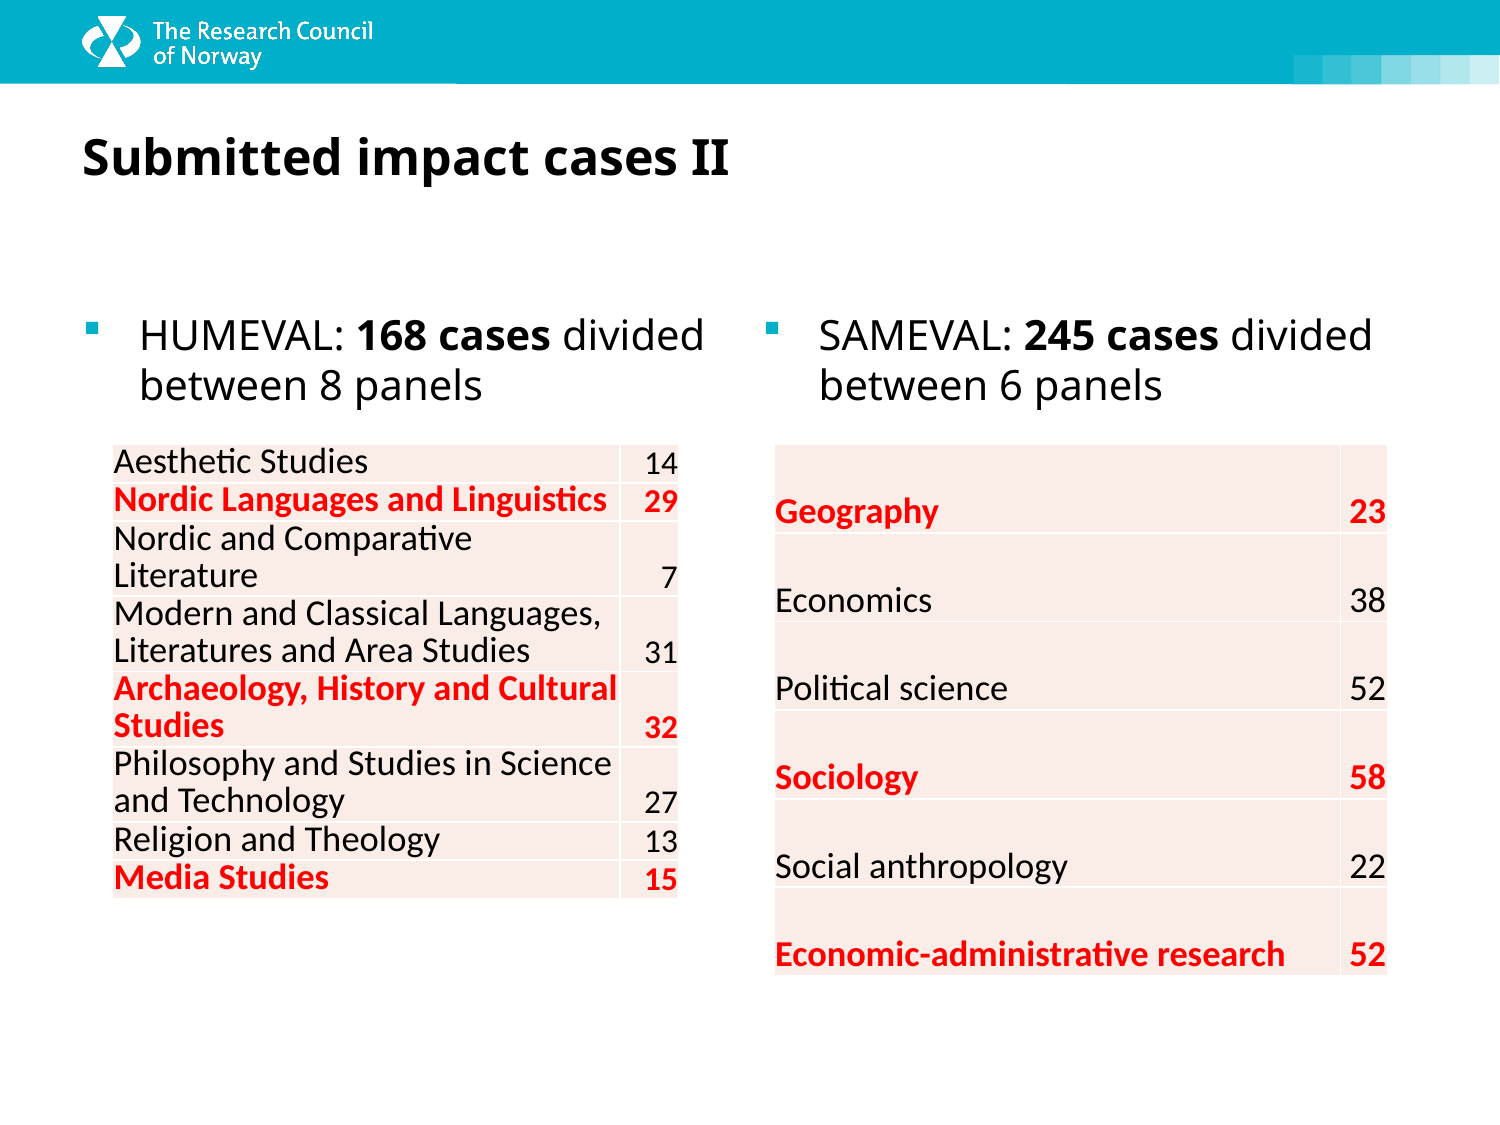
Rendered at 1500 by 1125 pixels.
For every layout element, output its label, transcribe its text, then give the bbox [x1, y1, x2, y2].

table_cell 58 [1341, 711, 1387, 798]
table_cell Modern and Classical Languages, Literatures and Area Studies [113, 597, 619, 671]
table_cell Economic-administrative research [775, 888, 1340, 975]
table_cell 13 [621, 823, 678, 859]
list SAMEVAL: 245 cases divided between 6 panels [762, 302, 1447, 1083]
table_header 23 [1341, 445, 1387, 532]
table_cell 15 [621, 861, 678, 898]
table_cell 38 [1341, 534, 1387, 621]
table_cell Political science [775, 622, 1340, 709]
table_cell Media Studies [113, 861, 619, 898]
table_cell 52 [1341, 622, 1387, 709]
table_cell Religion and Theology [113, 823, 619, 859]
picture [82, 16, 372, 70]
table_header Geography [775, 445, 1340, 532]
table_cell 27 [621, 748, 678, 821]
table_cell Economics [775, 534, 1340, 621]
table_cell 29 [621, 484, 678, 520]
list HUMEVAL: 168 cases divided between 8 panels [82, 302, 738, 1083]
table_cell Nordic and Comparative Literature [113, 522, 619, 595]
table_cell 22 [1341, 800, 1387, 886]
table_cell 32 [621, 672, 678, 746]
table_cell Nordic Languages and Linguistics [113, 484, 619, 520]
table_cell 52 [1341, 888, 1387, 975]
table_cell Archaeology, History and Cultural Studies [113, 672, 619, 746]
table_cell Sociology [775, 711, 1340, 798]
table_cell Philosophy and Studies in Science and Technology [113, 748, 619, 821]
table_cell 7 [621, 522, 678, 595]
table_cell 31 [621, 597, 678, 671]
table_header 14 [621, 445, 678, 482]
table_header Aesthetic Studies [113, 445, 619, 482]
table_cell Social anthropology [775, 800, 1340, 886]
title Submitted impact cases II [76, 119, 1447, 297]
